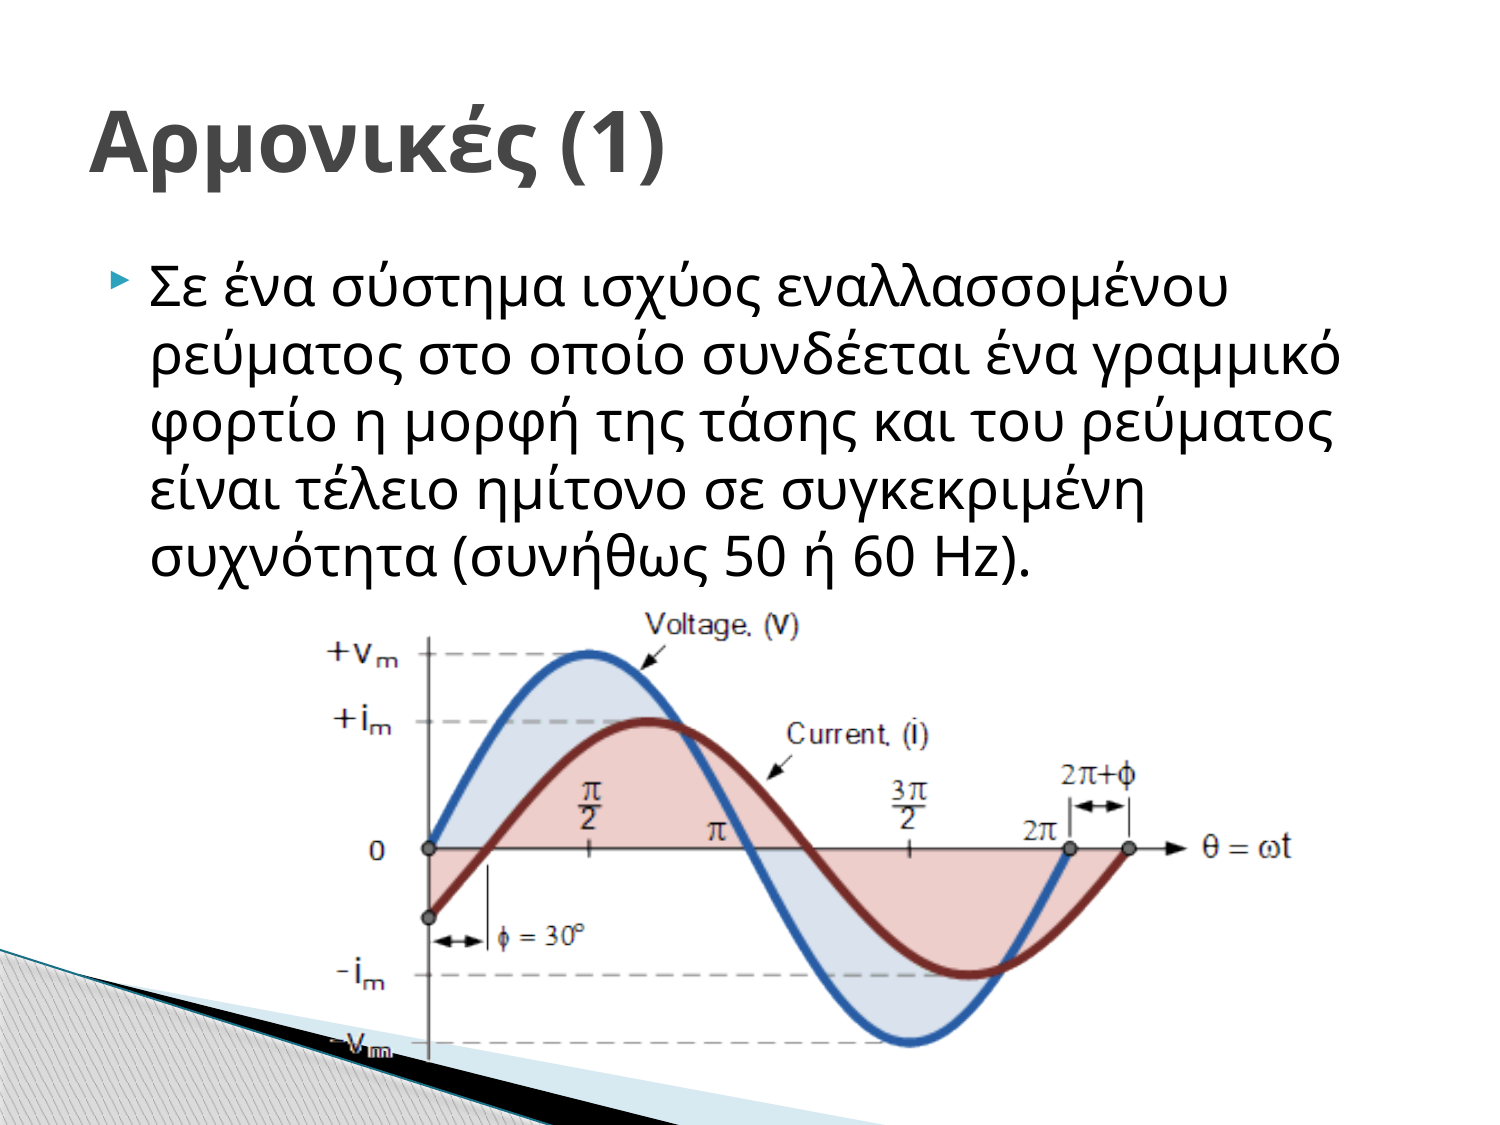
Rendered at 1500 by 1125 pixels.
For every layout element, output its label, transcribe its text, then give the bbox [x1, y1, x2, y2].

list Σε ένα σύστημα ισχύος εναλλασσομένου ρεύματος στο οποίο συνδέεται ένα γραμμικό φορτίο η μορφή της τάσης και του ρεύματος είναι τέλειο ημίτονο σε συγκεκριμένη συχνότητα (συνήθως 50 ή 60 Hz). [75, 243, 1425, 986]
title Αρμονικές (1) [75, 45, 1425, 233]
picture [324, 597, 1294, 1067]
